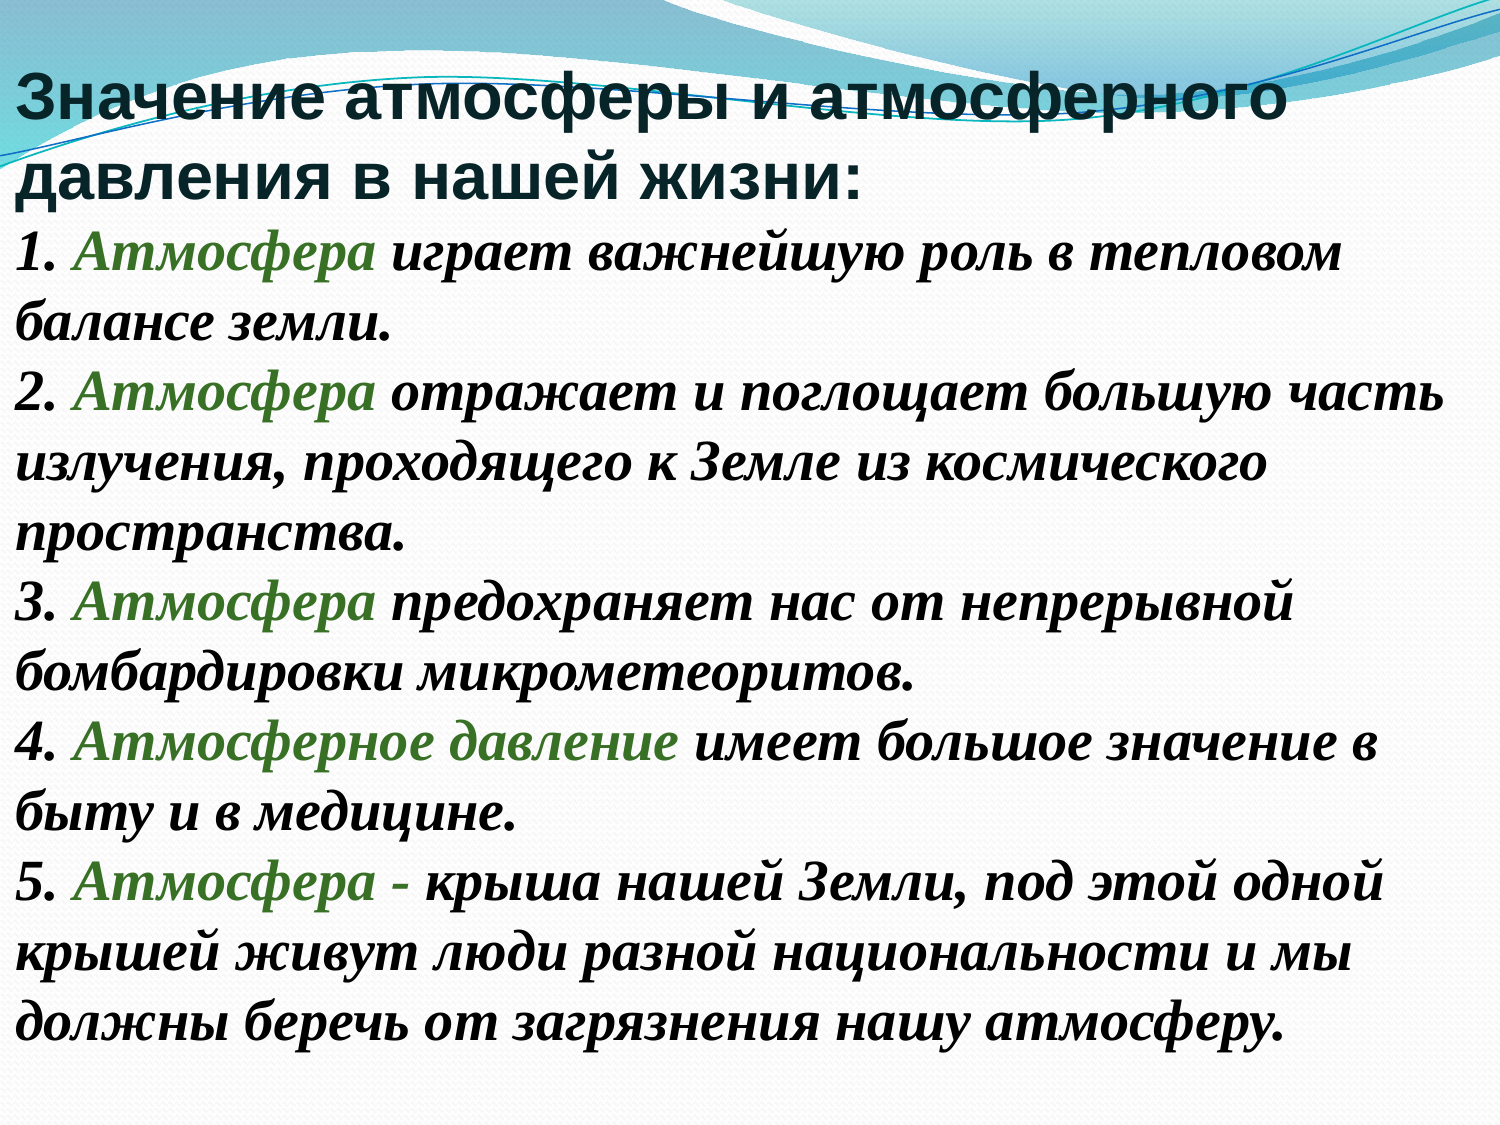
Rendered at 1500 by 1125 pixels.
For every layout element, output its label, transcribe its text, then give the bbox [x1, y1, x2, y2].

text_box Значение атмосферы и атмосферного давления в нашей жизни: Атмосфера играет важнейшую роль в тепловом балансе земли. Атмосфера отражает и поглощает большую часть излучения, проходящего к Земле из космического пространства. Атмосфера предохраняет нас от непрерывной бомбардировки микрометеоритов. Атмосферное давление имеет большое значение в быту и в медицине. Атмосфера - крыша нашей Земли, под этой одной крышей живут люди разной национальности и мы должны беречь от загрязнения нашу атмосферу. [0, 44, 1500, 1125]
